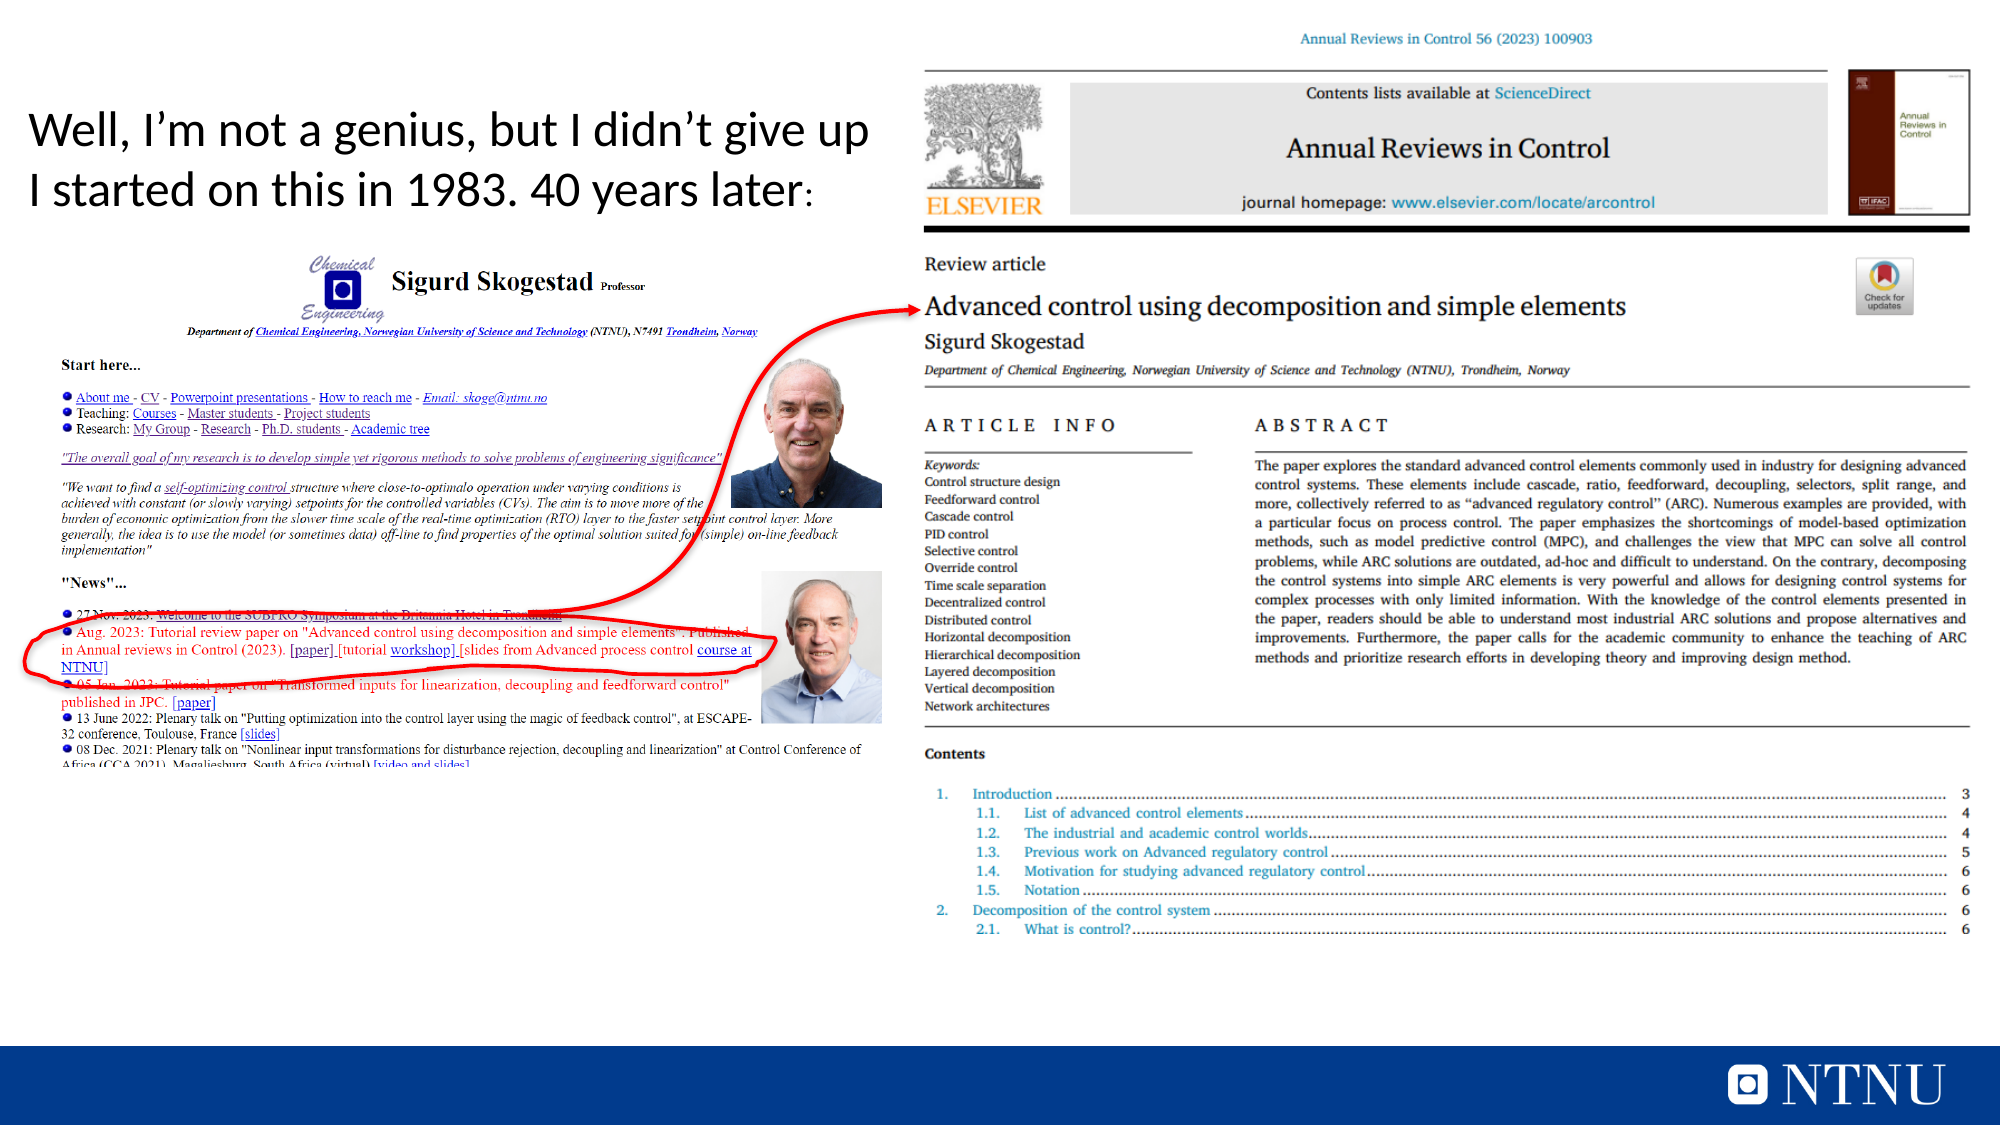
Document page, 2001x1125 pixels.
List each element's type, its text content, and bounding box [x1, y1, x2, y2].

text_box Well, I’m not a genius, but I didn’t give up I started on this in 1983. 40 years later: [13, 88, 885, 224]
picture [0, 1046, 2000, 1125]
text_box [527, 309, 922, 613]
picture [904, 18, 1993, 934]
text_box [23, 629, 51, 682]
picture [56, 249, 883, 768]
